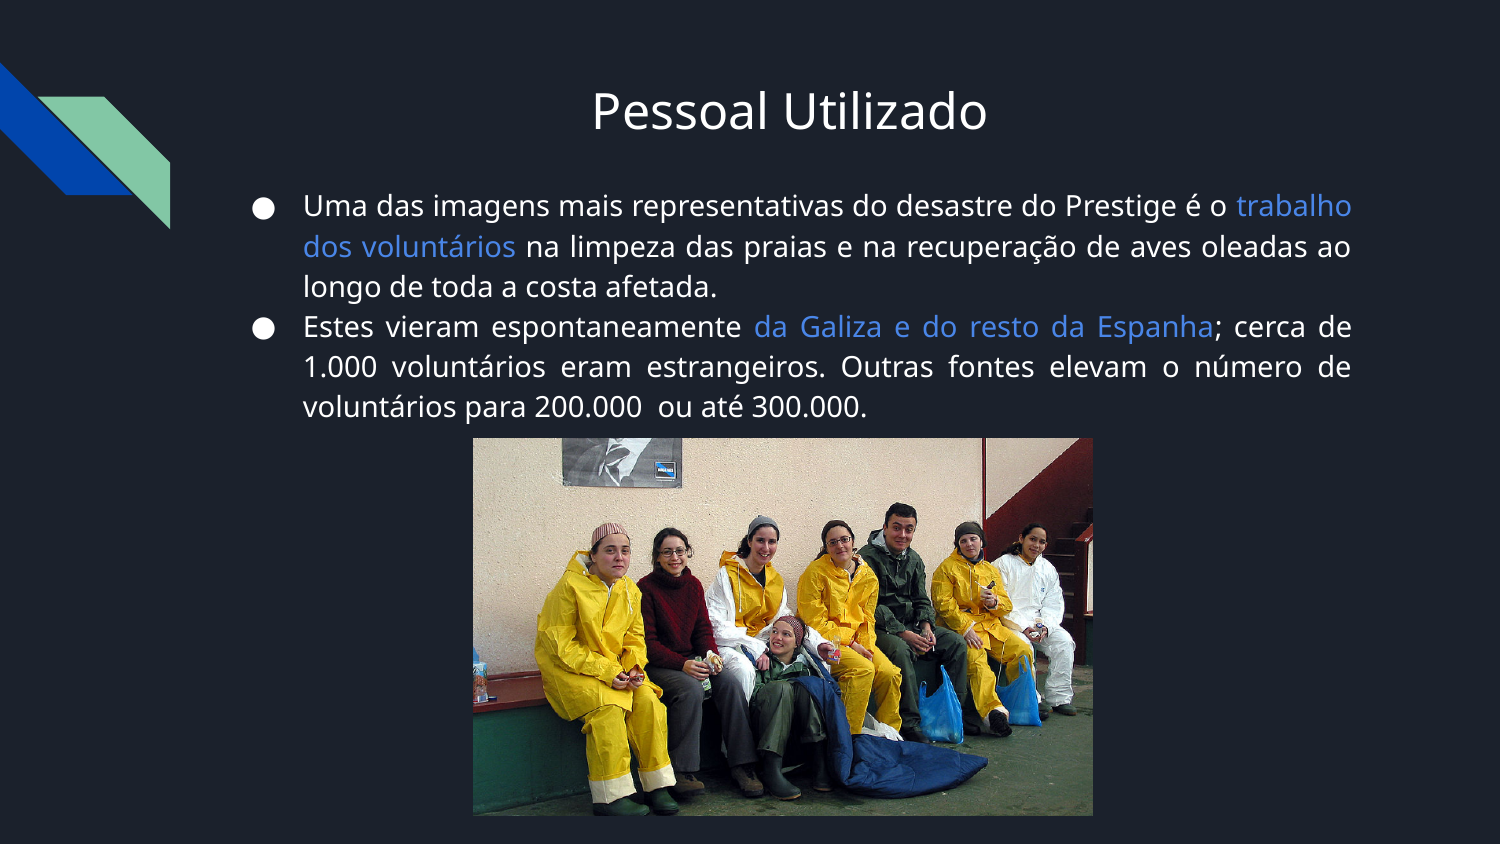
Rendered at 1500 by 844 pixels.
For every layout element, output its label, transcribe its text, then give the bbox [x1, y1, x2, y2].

picture [473, 438, 1093, 816]
title Pessoal Utilizado [212, 64, 1368, 167]
list Uma das imagens mais representativas do desastre do Prestige é o trabalho dos voluntários na limpeza das praias e na recuperação de aves oleadas ao longo de toda a costa afetada. Estes vieram espontaneamente da Galiza e do resto da Espanha; cerca de 1.000 voluntários eram estrangeiros. Outras fontes elevam o número de voluntários para 200.000 ou até 300.000. [212, 167, 1368, 735]
